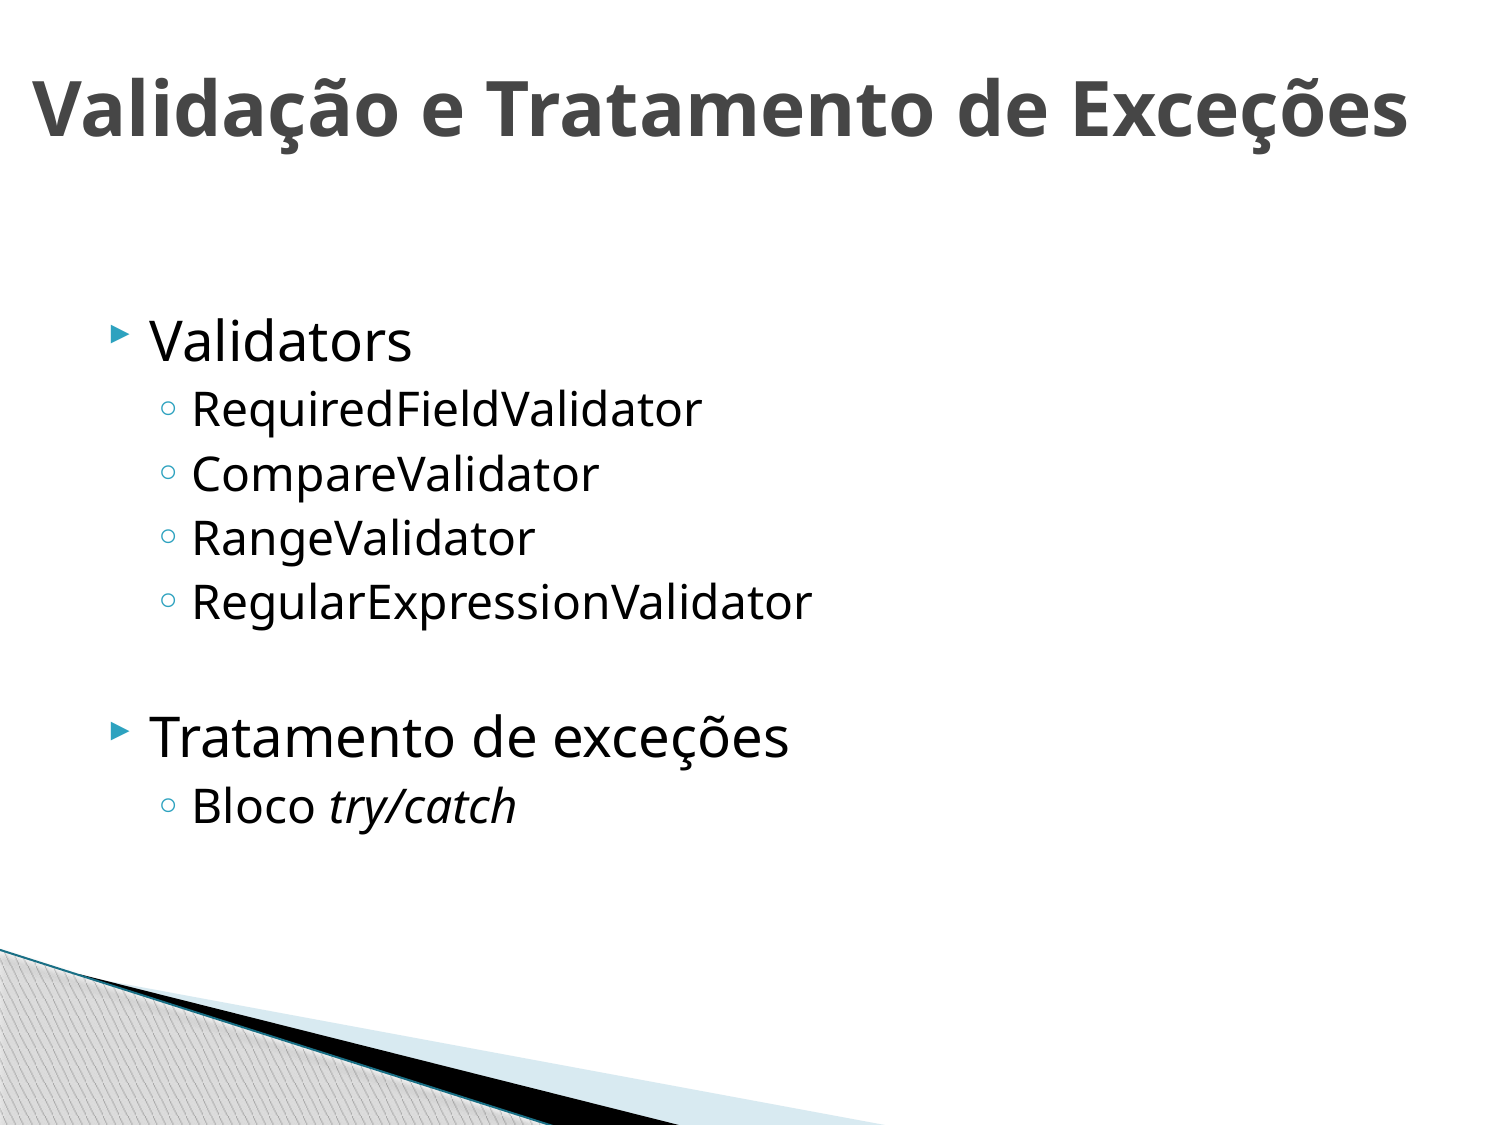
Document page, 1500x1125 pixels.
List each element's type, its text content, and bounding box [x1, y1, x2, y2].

title Validação e Tratamento de Exceções [17, 11, 1465, 200]
list Validators RequiredFieldValidator CompareValidator RangeValidator RegularExpressionValidator Tratamento de exceções Bloco try/catch [75, 221, 1425, 1055]
